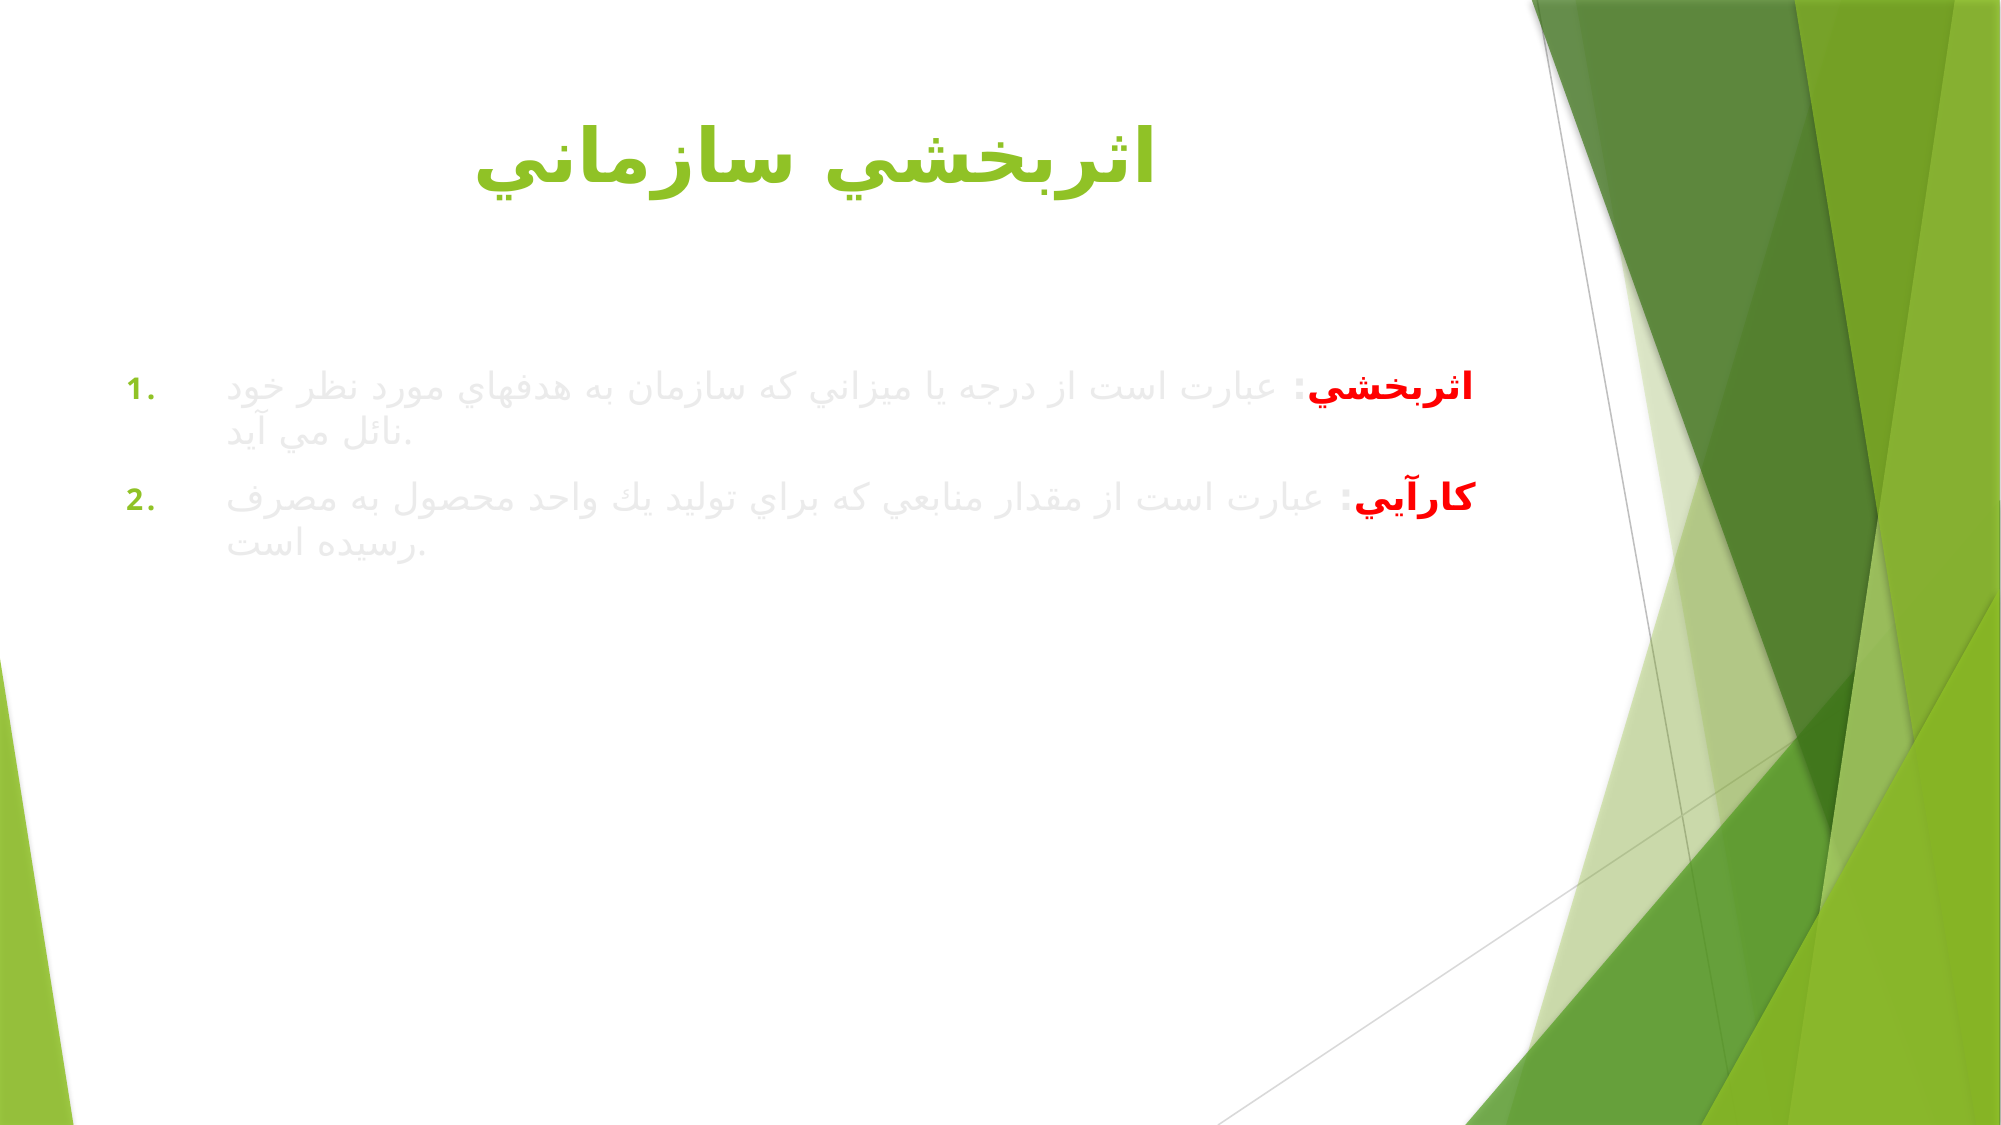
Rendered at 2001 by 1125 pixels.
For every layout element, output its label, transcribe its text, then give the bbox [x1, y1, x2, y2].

list اثربخشي: عبارت است از درجه يا ميزاني كه سازمان به هدفهاي مورد نظر خود نائل مي آيد. كارآيي: عبارت است از مقدار منابعي كه براي توليد يك واحد محصول به مصرف رسيده است. [111, 354, 1522, 992]
title اثربخشي سازماني [111, 99, 1522, 317]
